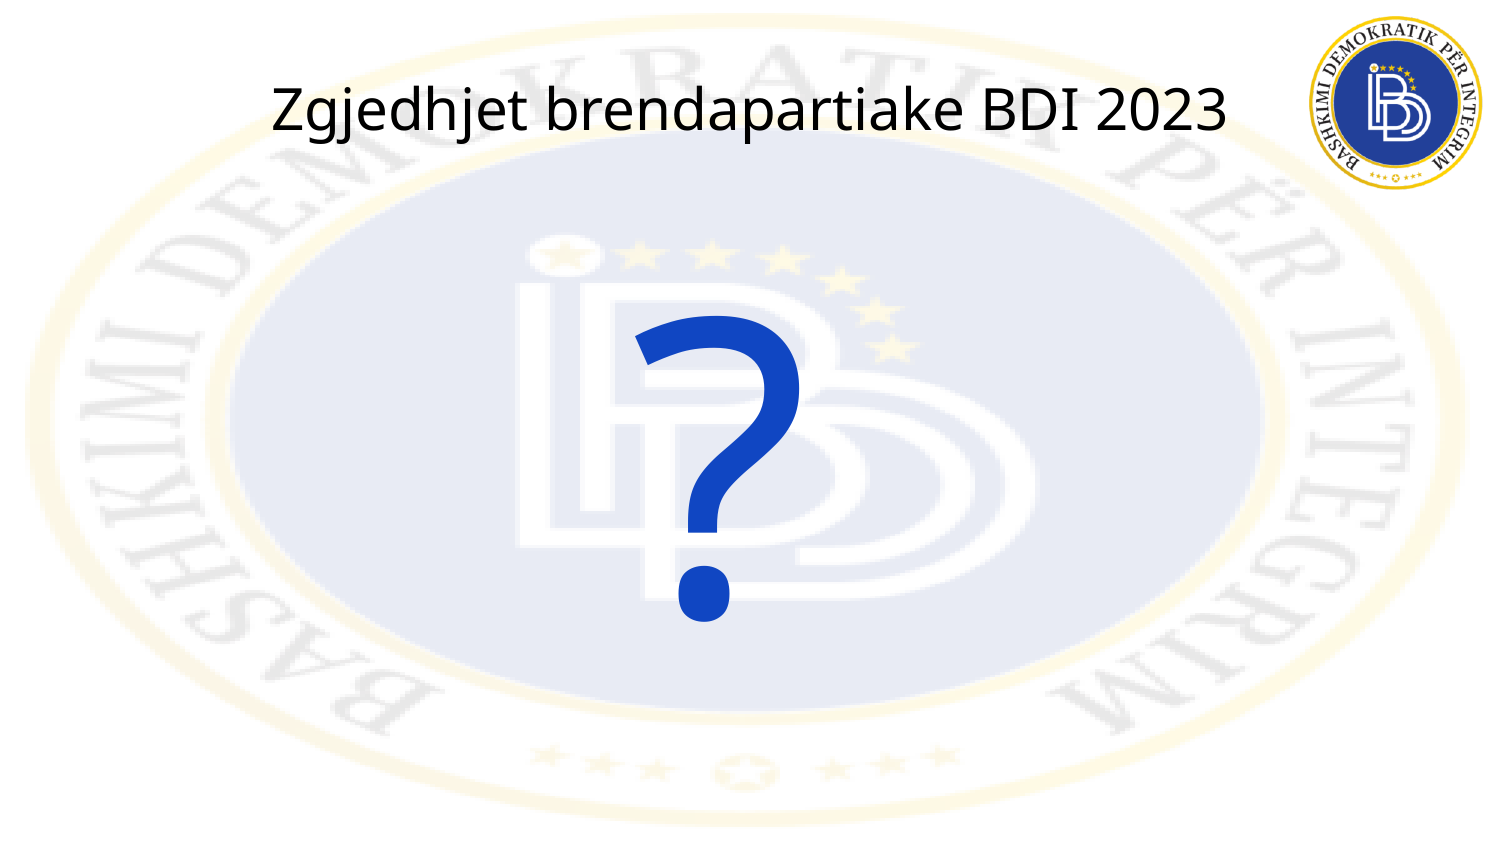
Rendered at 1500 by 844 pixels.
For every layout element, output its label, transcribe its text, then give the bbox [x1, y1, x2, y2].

title Zgjedhjet brendapartiake BDI 2023 [75, 67, 1300, 147]
picture [1305, 12, 1486, 193]
text_box ? [45, 351, 1396, 730]
